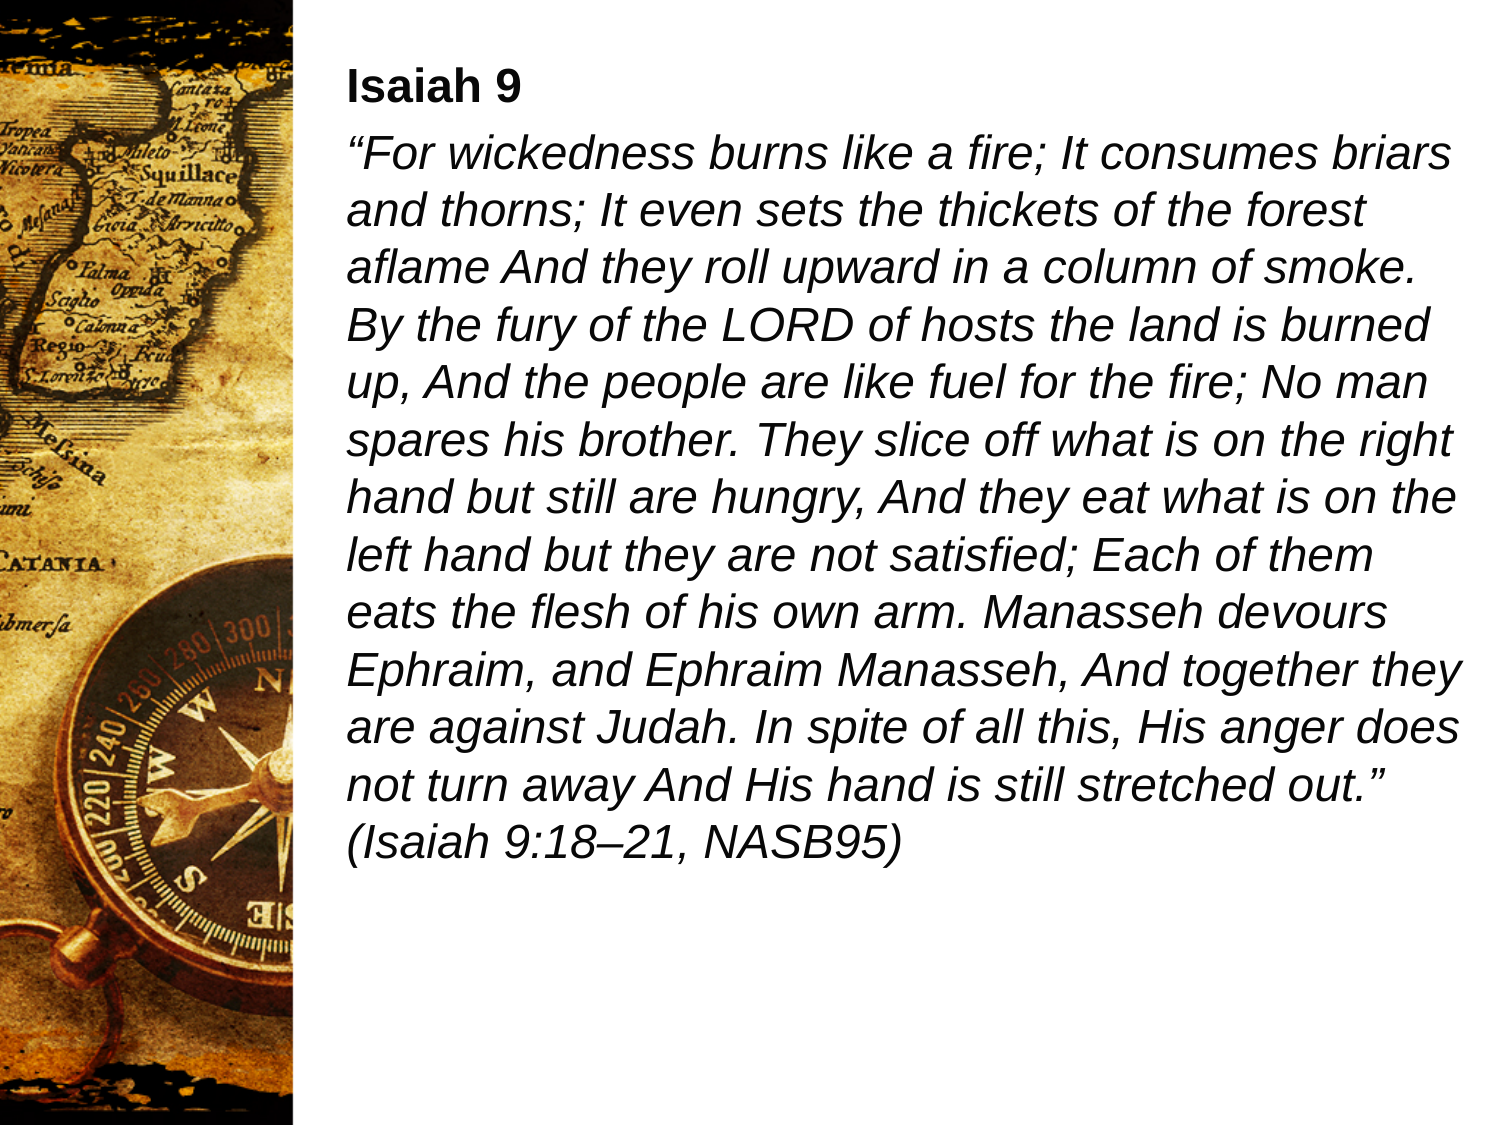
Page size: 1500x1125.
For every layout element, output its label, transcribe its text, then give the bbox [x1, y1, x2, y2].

picture [0, 0, 1500, 1125]
list Isaiah 9 “For wickedness burns like a fire; It consumes briars and thorns; It even sets the thickets of the forest aflame And they roll upward in a column of smoke. By the fury of the LORD of hosts the land is burned up, And the people are like fuel for the fire; No man spares his brother. They slice off what is on the right hand but still are hungry, And they eat what is on the left hand but they are not satisfied; Each of them eats the flesh of his own arm. Manasseh devours Ephraim, and Ephraim Manasseh, And together they are against Judah. In spite of all this, His anger does not turn away And His hand is still stretched out.” (Isaiah 9:18–21, NASB95) [331, 46, 1494, 886]
